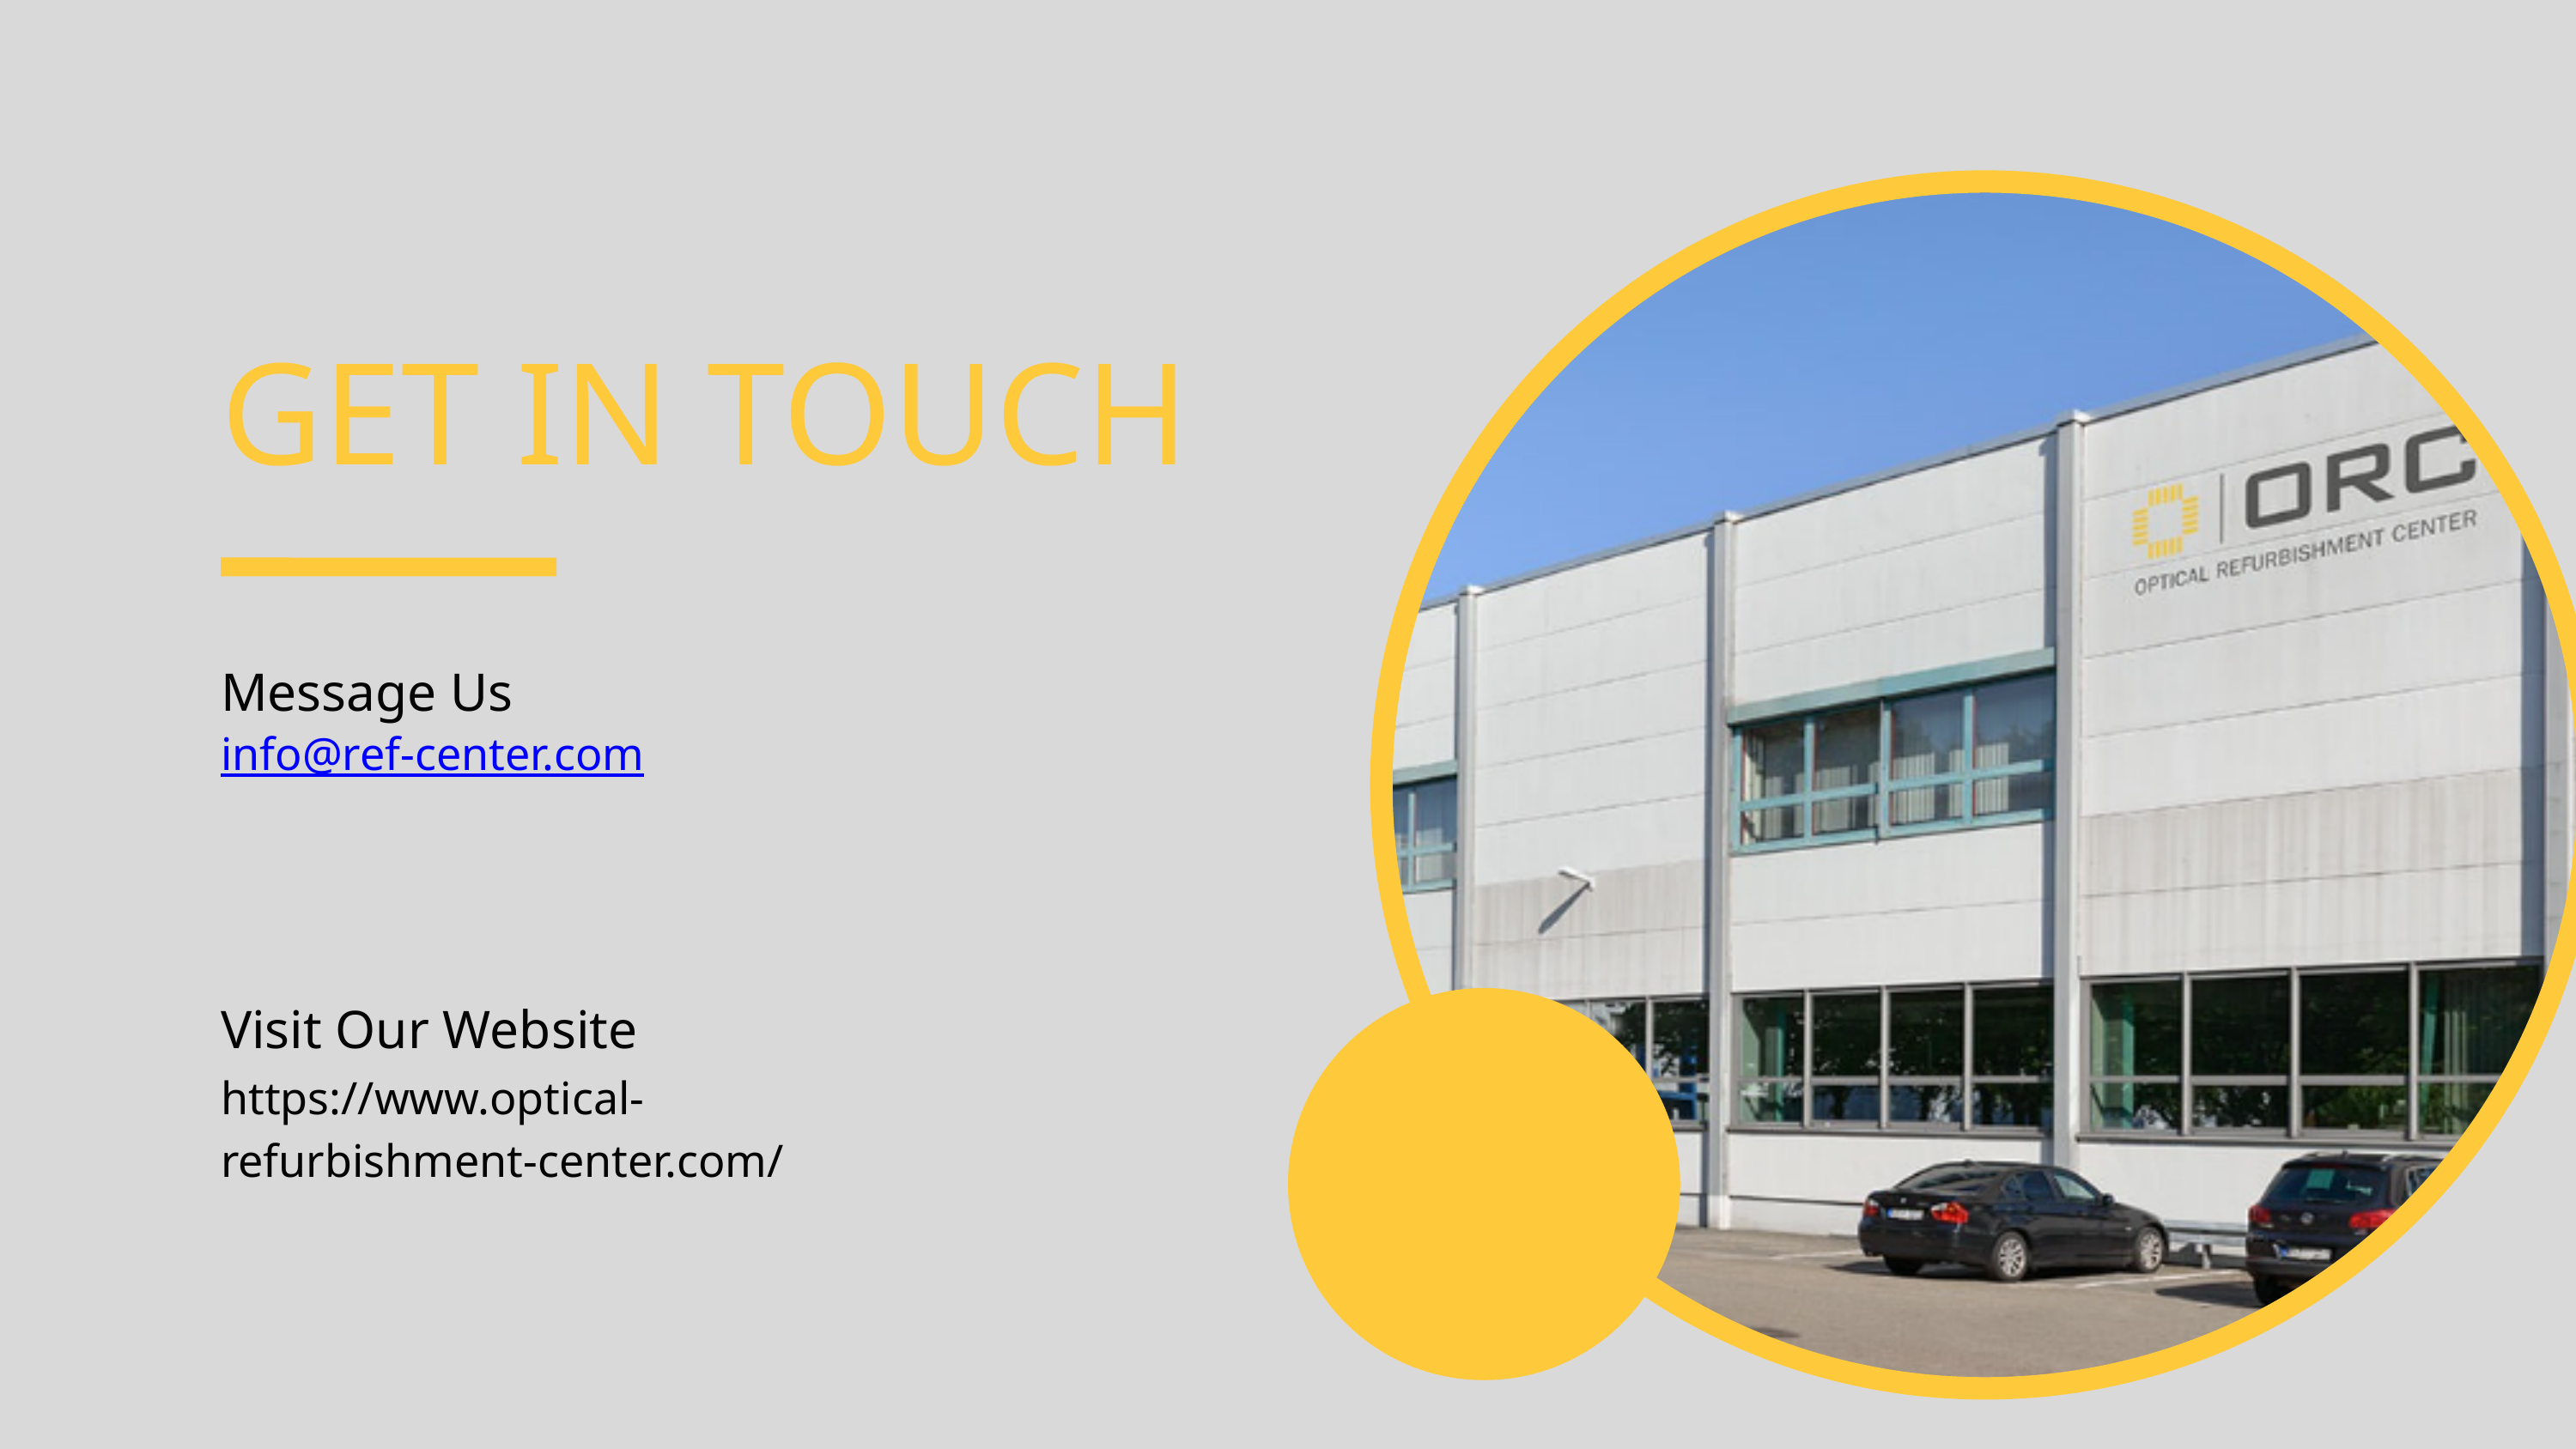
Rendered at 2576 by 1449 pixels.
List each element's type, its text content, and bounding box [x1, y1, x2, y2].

text_box Message Us [221, 648, 607, 722]
text_box https://www.optical-refurbishment-center.com/ [221, 1061, 882, 1187]
text_box info@ref-center.com [221, 723, 882, 786]
text_box Visit Our Website [221, 986, 765, 1059]
text_box GET IN TOUCH [221, 331, 1350, 494]
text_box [1355, 157, 2576, 1412]
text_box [1287, 987, 1680, 1380]
